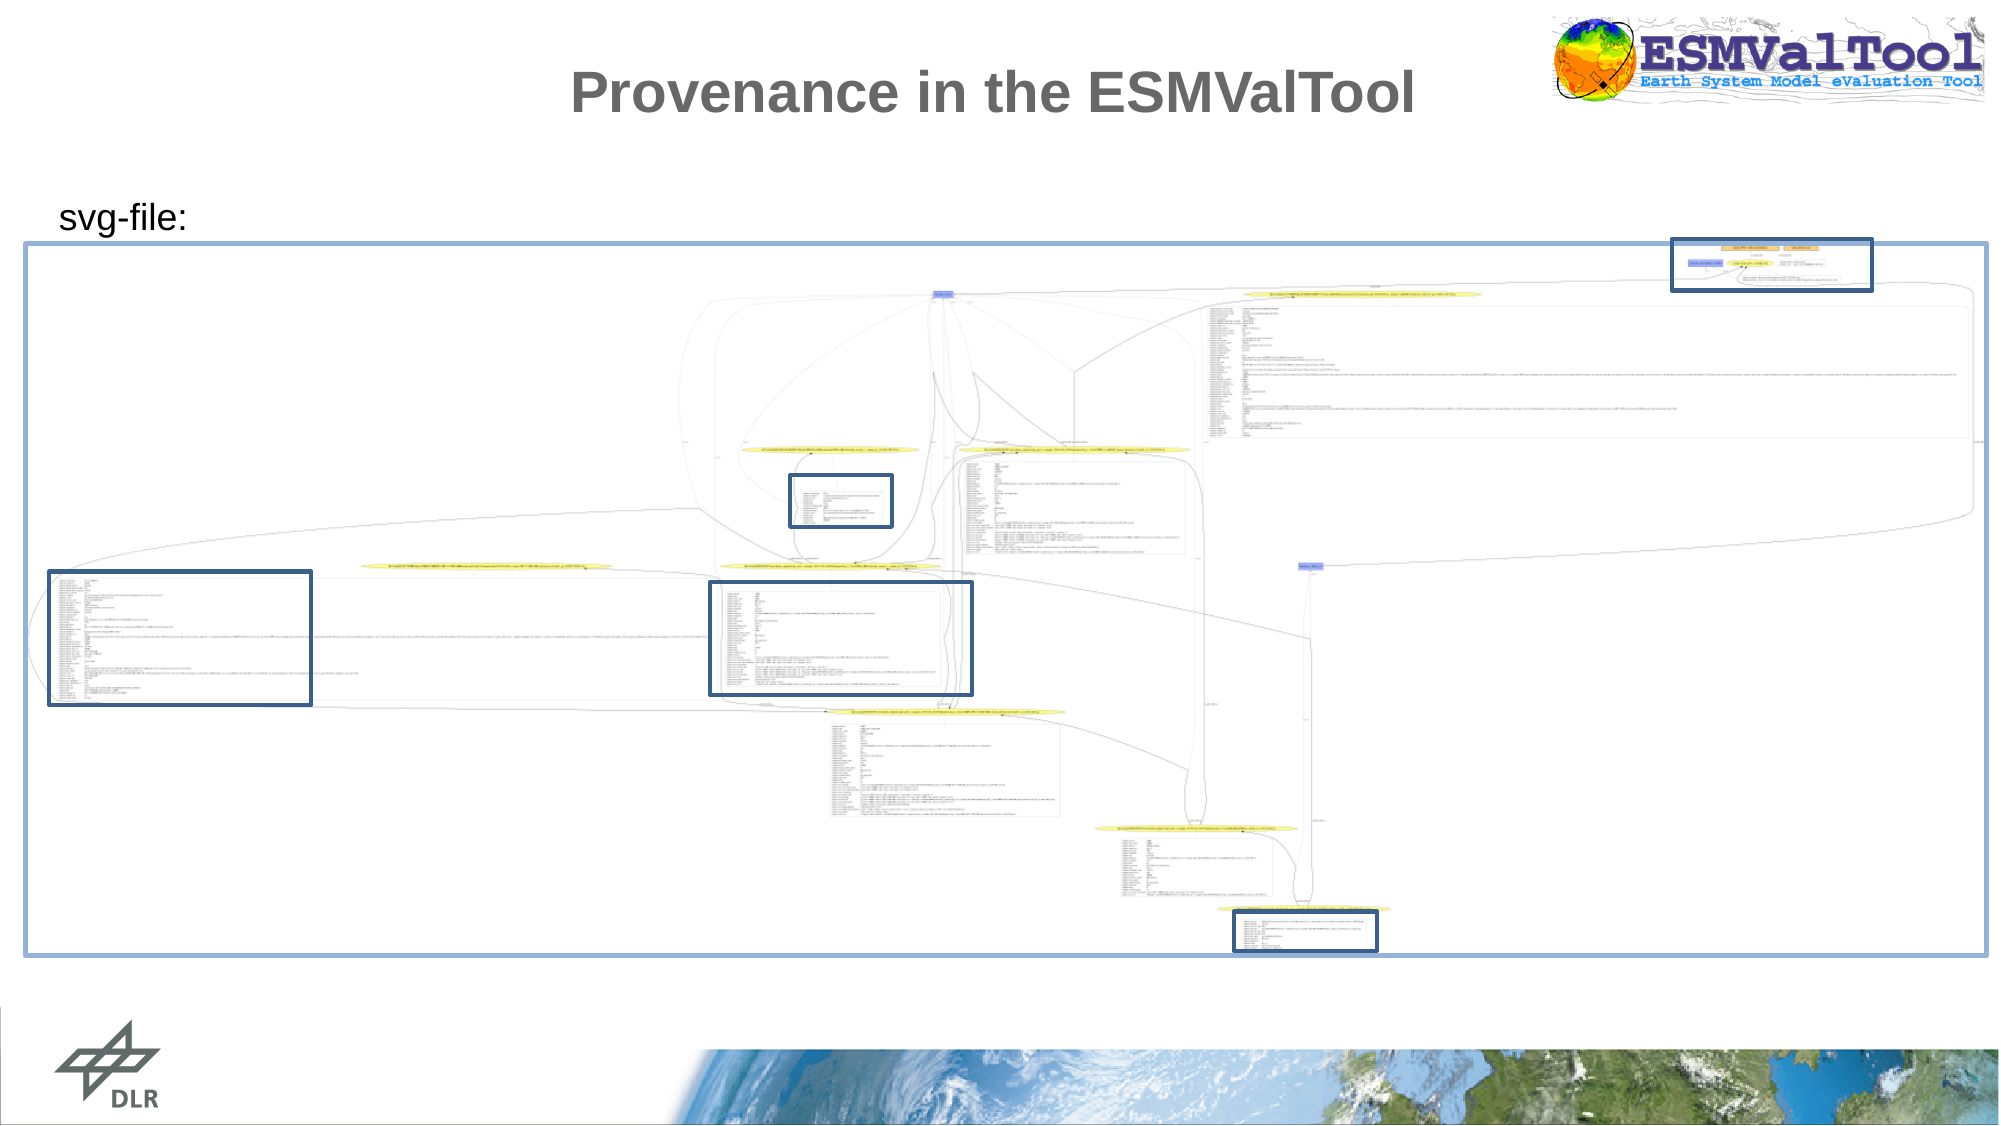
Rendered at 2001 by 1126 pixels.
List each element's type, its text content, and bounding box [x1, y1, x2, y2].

text_box [1670, 237, 1874, 243]
text_box svg-file: [44, 185, 232, 243]
text_box Provenance in the ESMValTool [31, 54, 1957, 126]
picture [27, 245, 1985, 954]
picture [1551, 16, 1985, 105]
picture [0, 1007, 1999, 1125]
